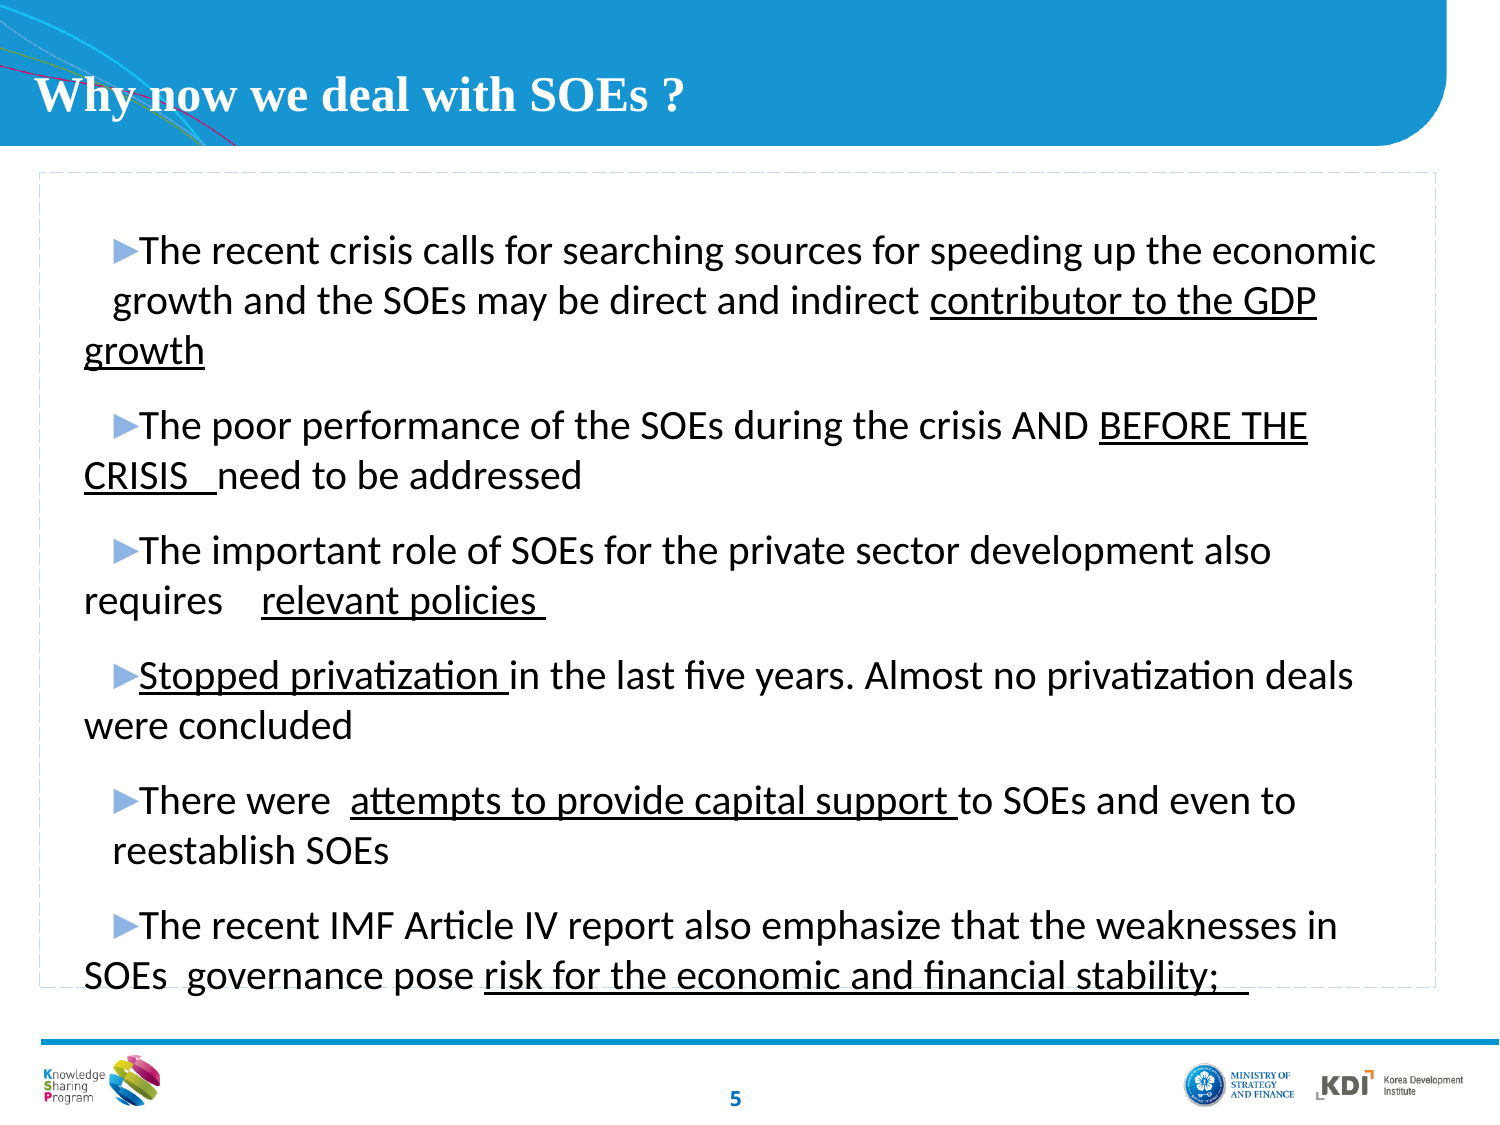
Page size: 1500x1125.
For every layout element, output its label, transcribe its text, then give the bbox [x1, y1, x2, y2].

slide_number 5 [560, 1069, 911, 1125]
picture [1183, 1063, 1294, 1107]
picture [1316, 1070, 1463, 1100]
picture [44, 1055, 160, 1106]
list The recent crisis calls for searching sources for speeding up the economic growth and the SOEs may be direct and indirect contributor to the GDP growth The poor performance of the SOEs during the crisis AND BEFORE THE CRISIS need to be addressed The important role of SOEs for the private sector development also requires relevant policies Stopped privatization in the last five years. Almost no privatization deals were concluded There were attempts to provide capital support to SOEs and even to reestablish SOEs The recent IMF Article IV report also emphasize that the weaknesses in SOEs governance pose risk for the economic and financial stability; [39, 172, 1436, 988]
picture [0, 0, 1447, 146]
title Why now we deal with SOEs ? [18, 54, 739, 112]
